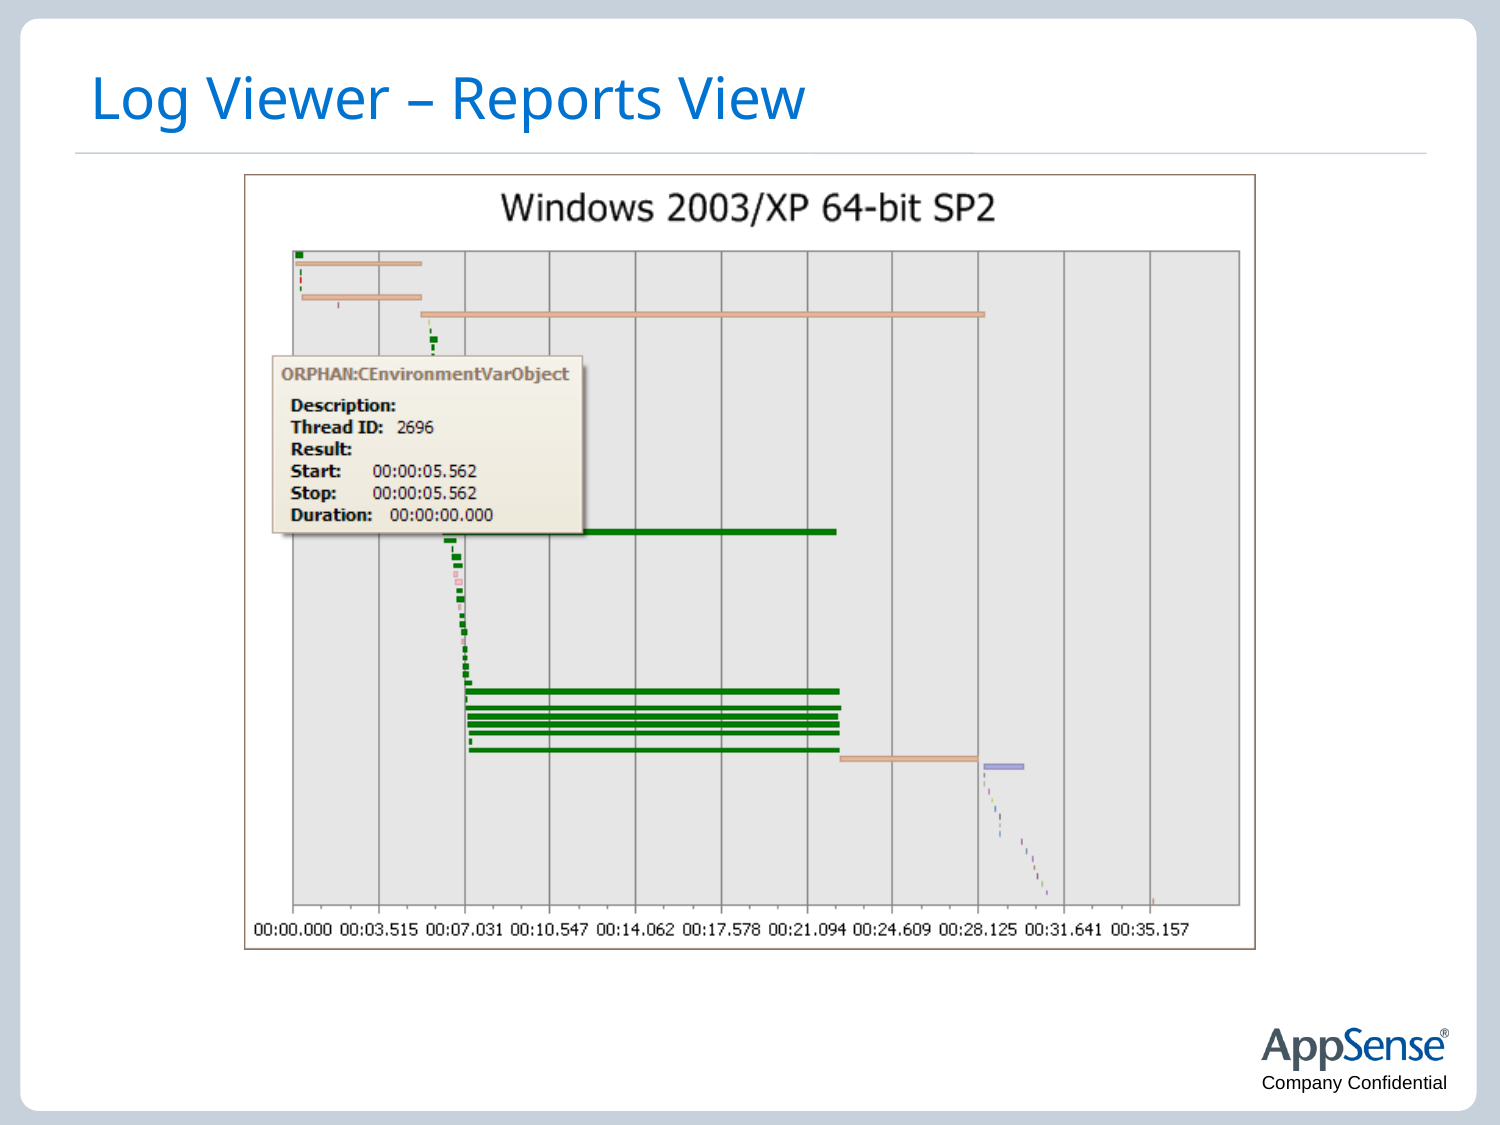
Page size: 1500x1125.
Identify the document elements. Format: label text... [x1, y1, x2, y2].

picture [1261, 1027, 1449, 1071]
title Log Viewer – Reports View [74, 44, 1426, 148]
picture [244, 174, 1256, 951]
